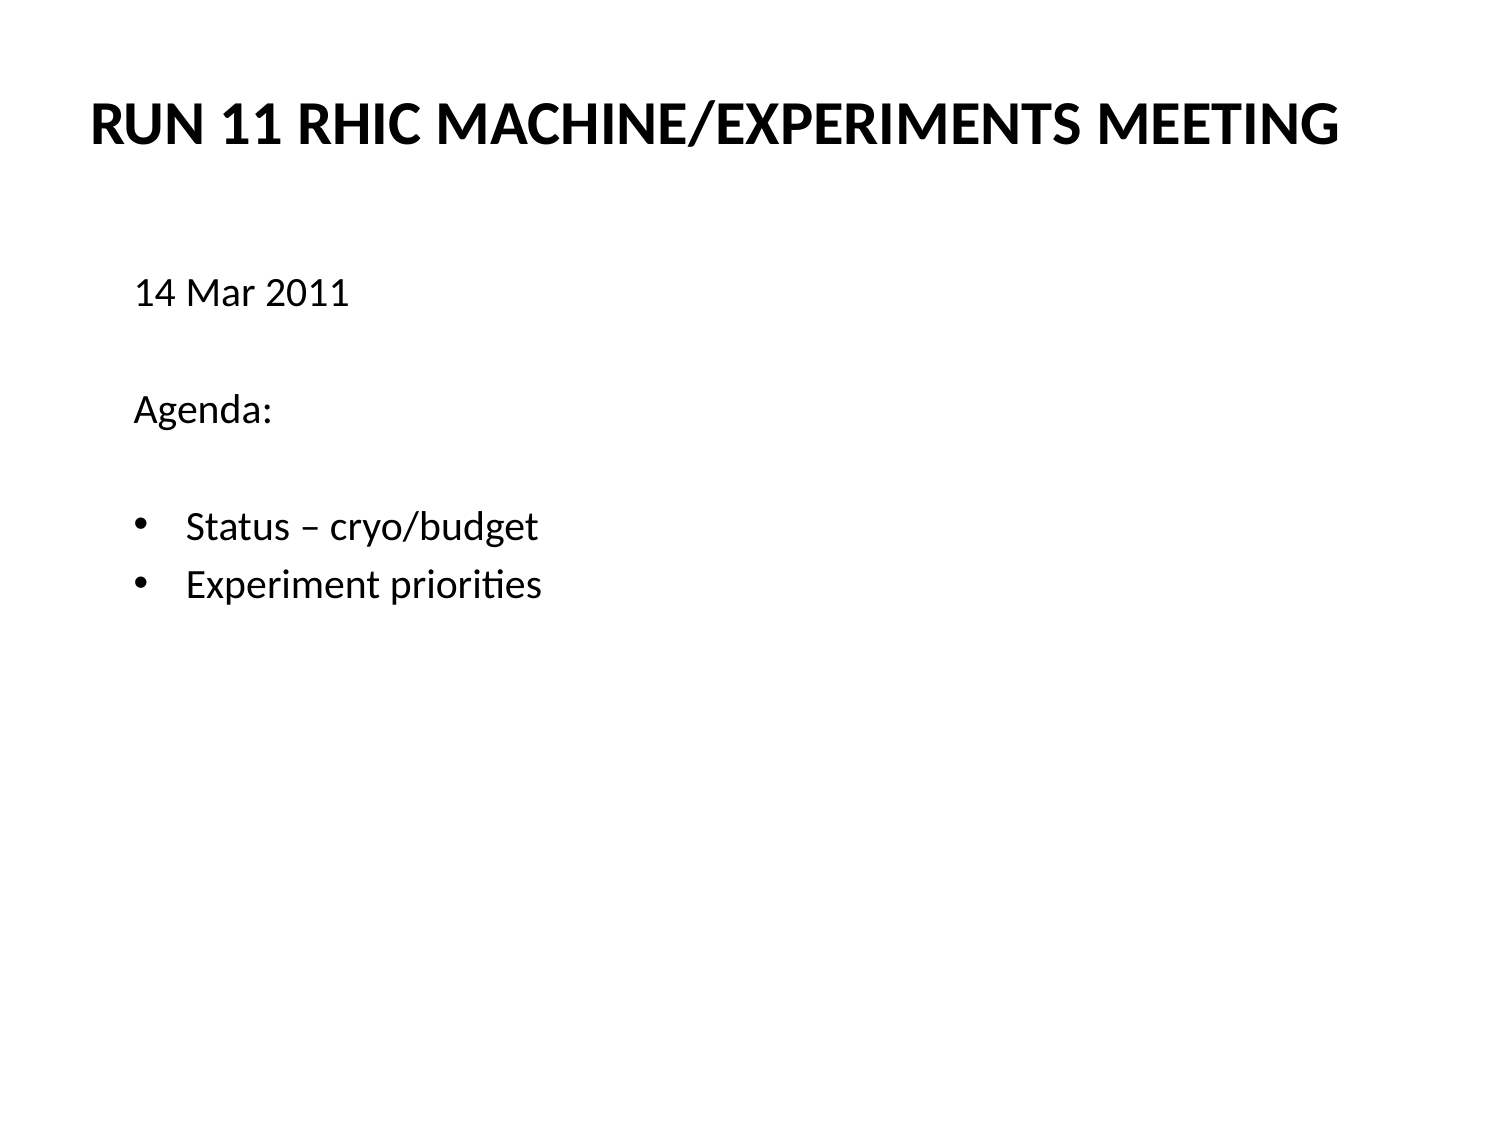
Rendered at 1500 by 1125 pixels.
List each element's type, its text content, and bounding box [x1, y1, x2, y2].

list 14 Mar 2011 Agenda: Status – cryo/budget Experiment priorities [118, 476, 1394, 724]
title Run 11 RHIC Machine/Experiments Meeting [74, 74, 1463, 299]
